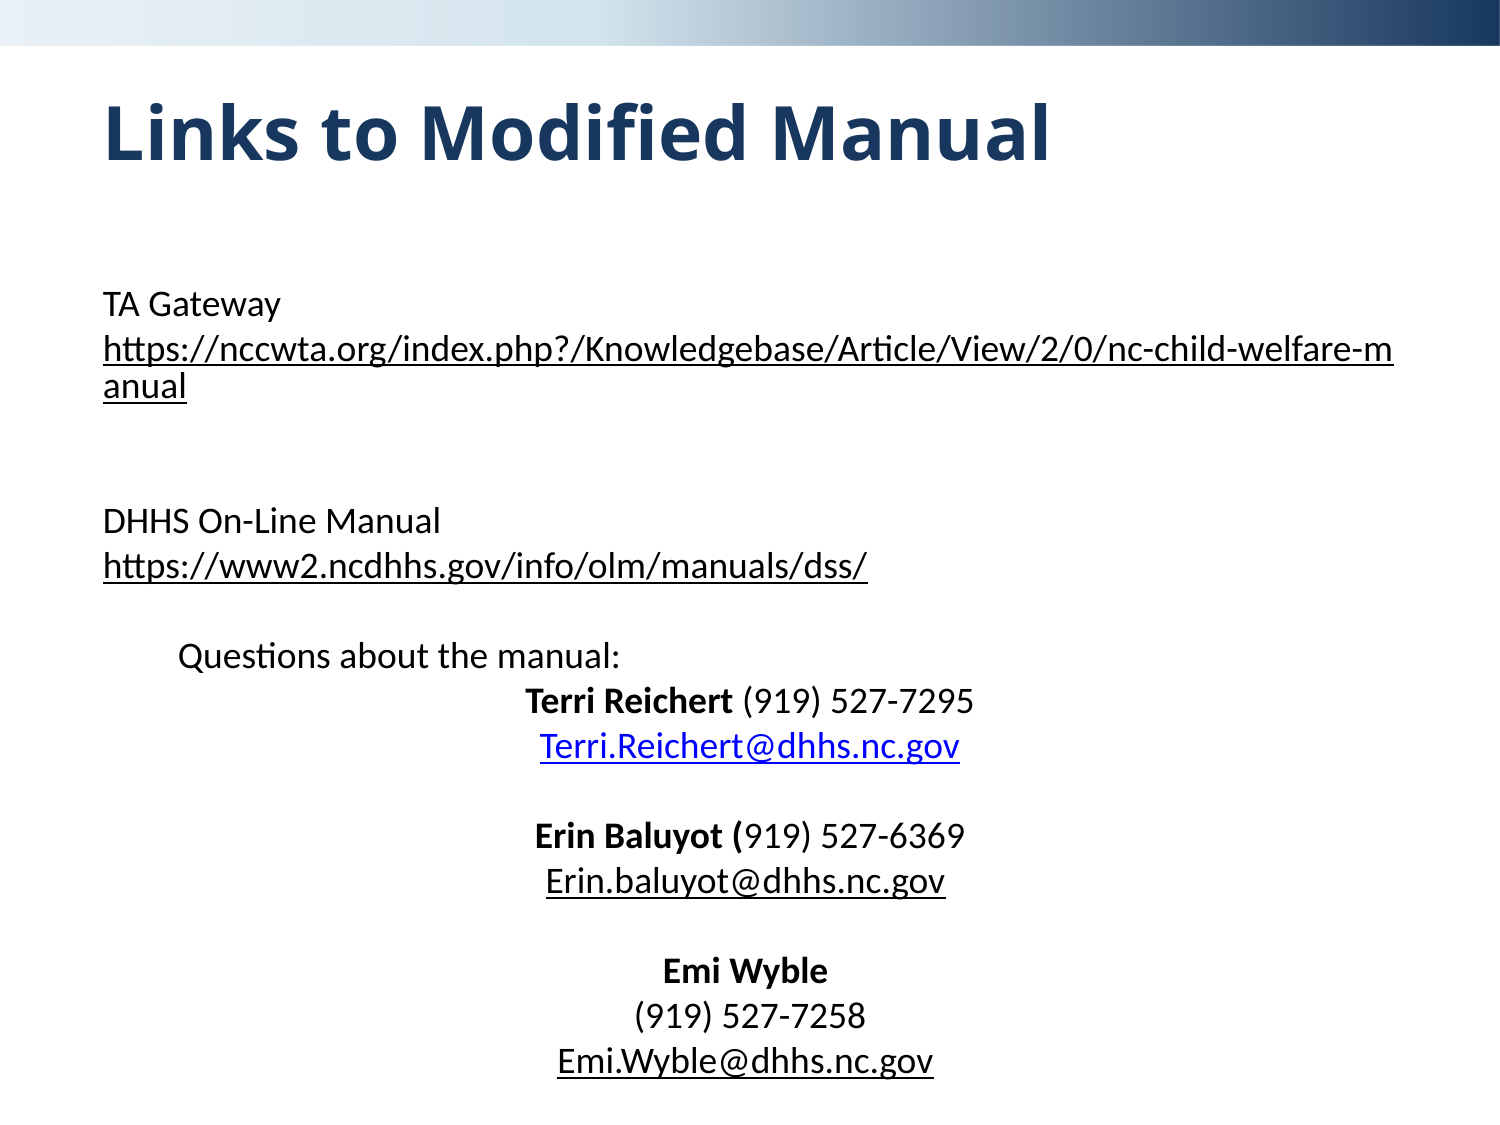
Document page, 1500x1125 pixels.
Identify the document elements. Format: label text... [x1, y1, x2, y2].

picture [0, 0, 1500, 46]
title Links to Modified Manual [102, 85, 1398, 177]
list TA Gateway https://nccwta.org/index.php?/Knowledgebase/Article/View/2/0/nc-child-welfare-manual DHHS On-Line Manual https://www2.ncdhhs.gov/info/olm/manuals/dss/ Questions about the manual: Terri Reichert (919) 527-7295 Terri.Reichert@dhhs.nc.gov Erin Baluyot (919) 527-6369 Erin.baluyot@dhhs.nc.gov Emi Wyble (919) 527-7258 Emi.Wyble@dhhs.nc.gov [102, 233, 1397, 1125]
